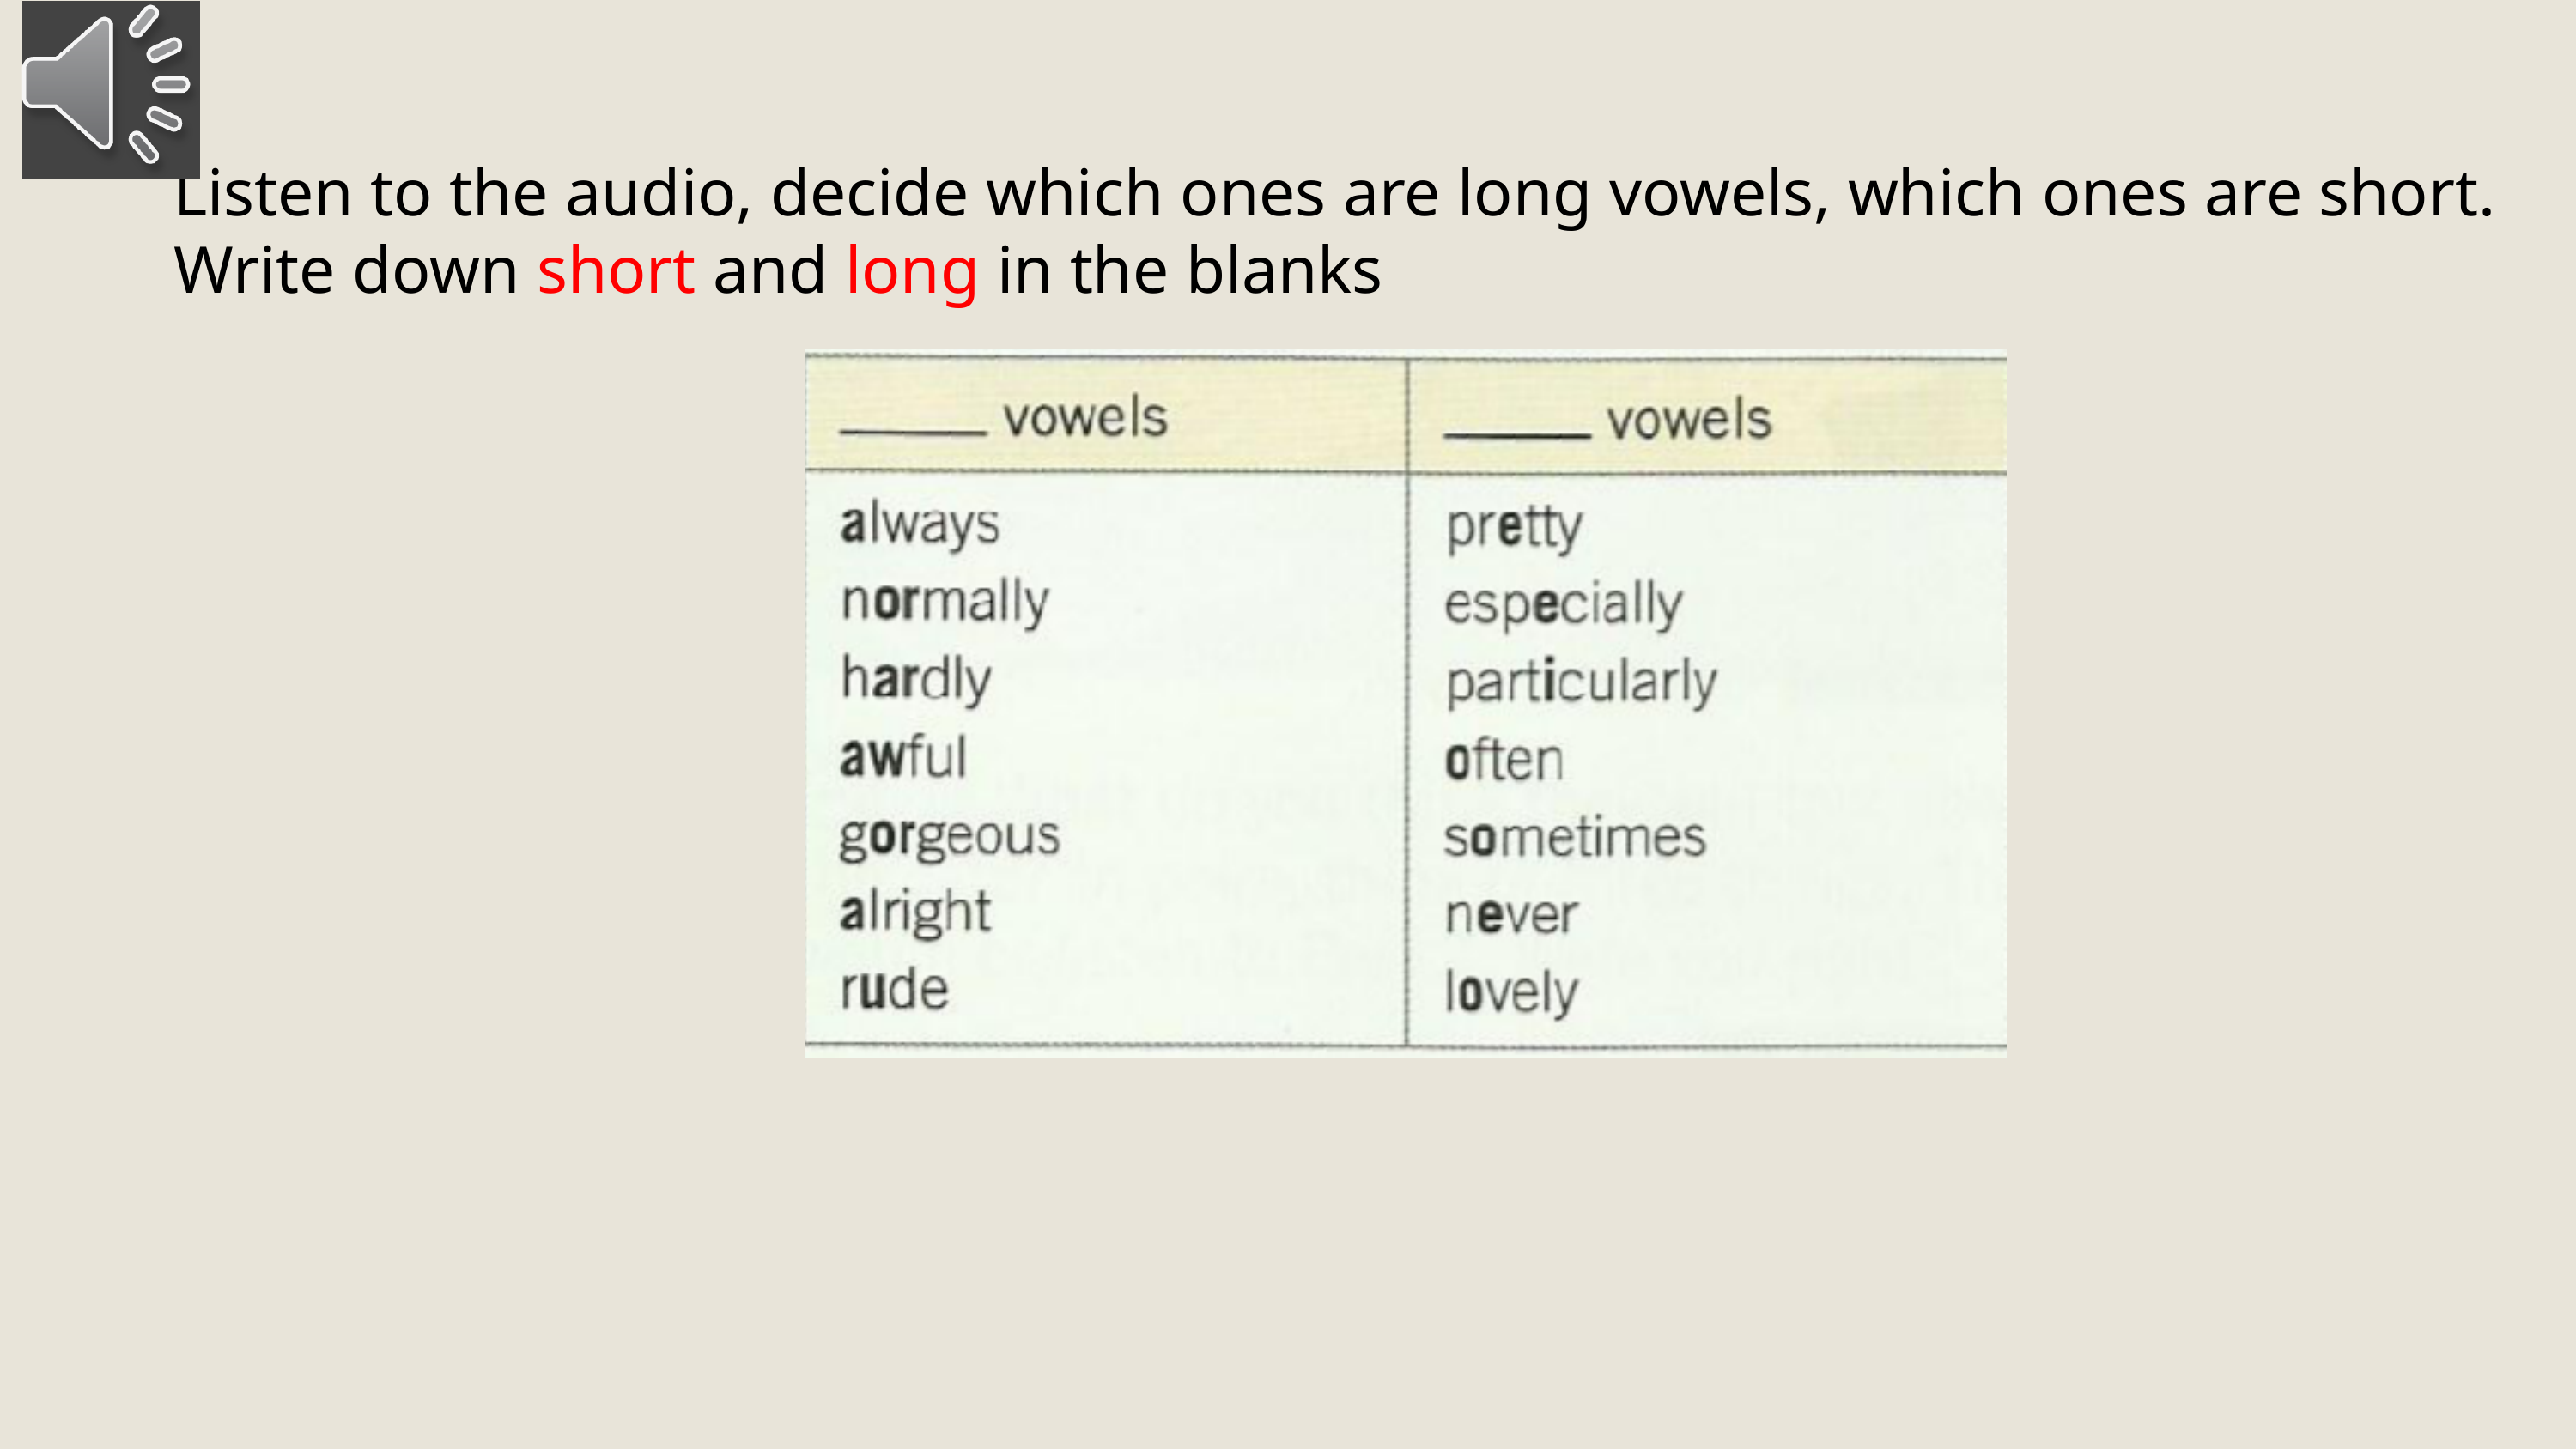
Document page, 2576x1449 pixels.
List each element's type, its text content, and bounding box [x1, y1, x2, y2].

text_box Listen to the audio, decide which ones are long vowels, which ones are short. Write down short and long in the blanks [161, 144, 2576, 312]
picture [21, 0, 202, 180]
picture [805, 348, 2007, 1058]
